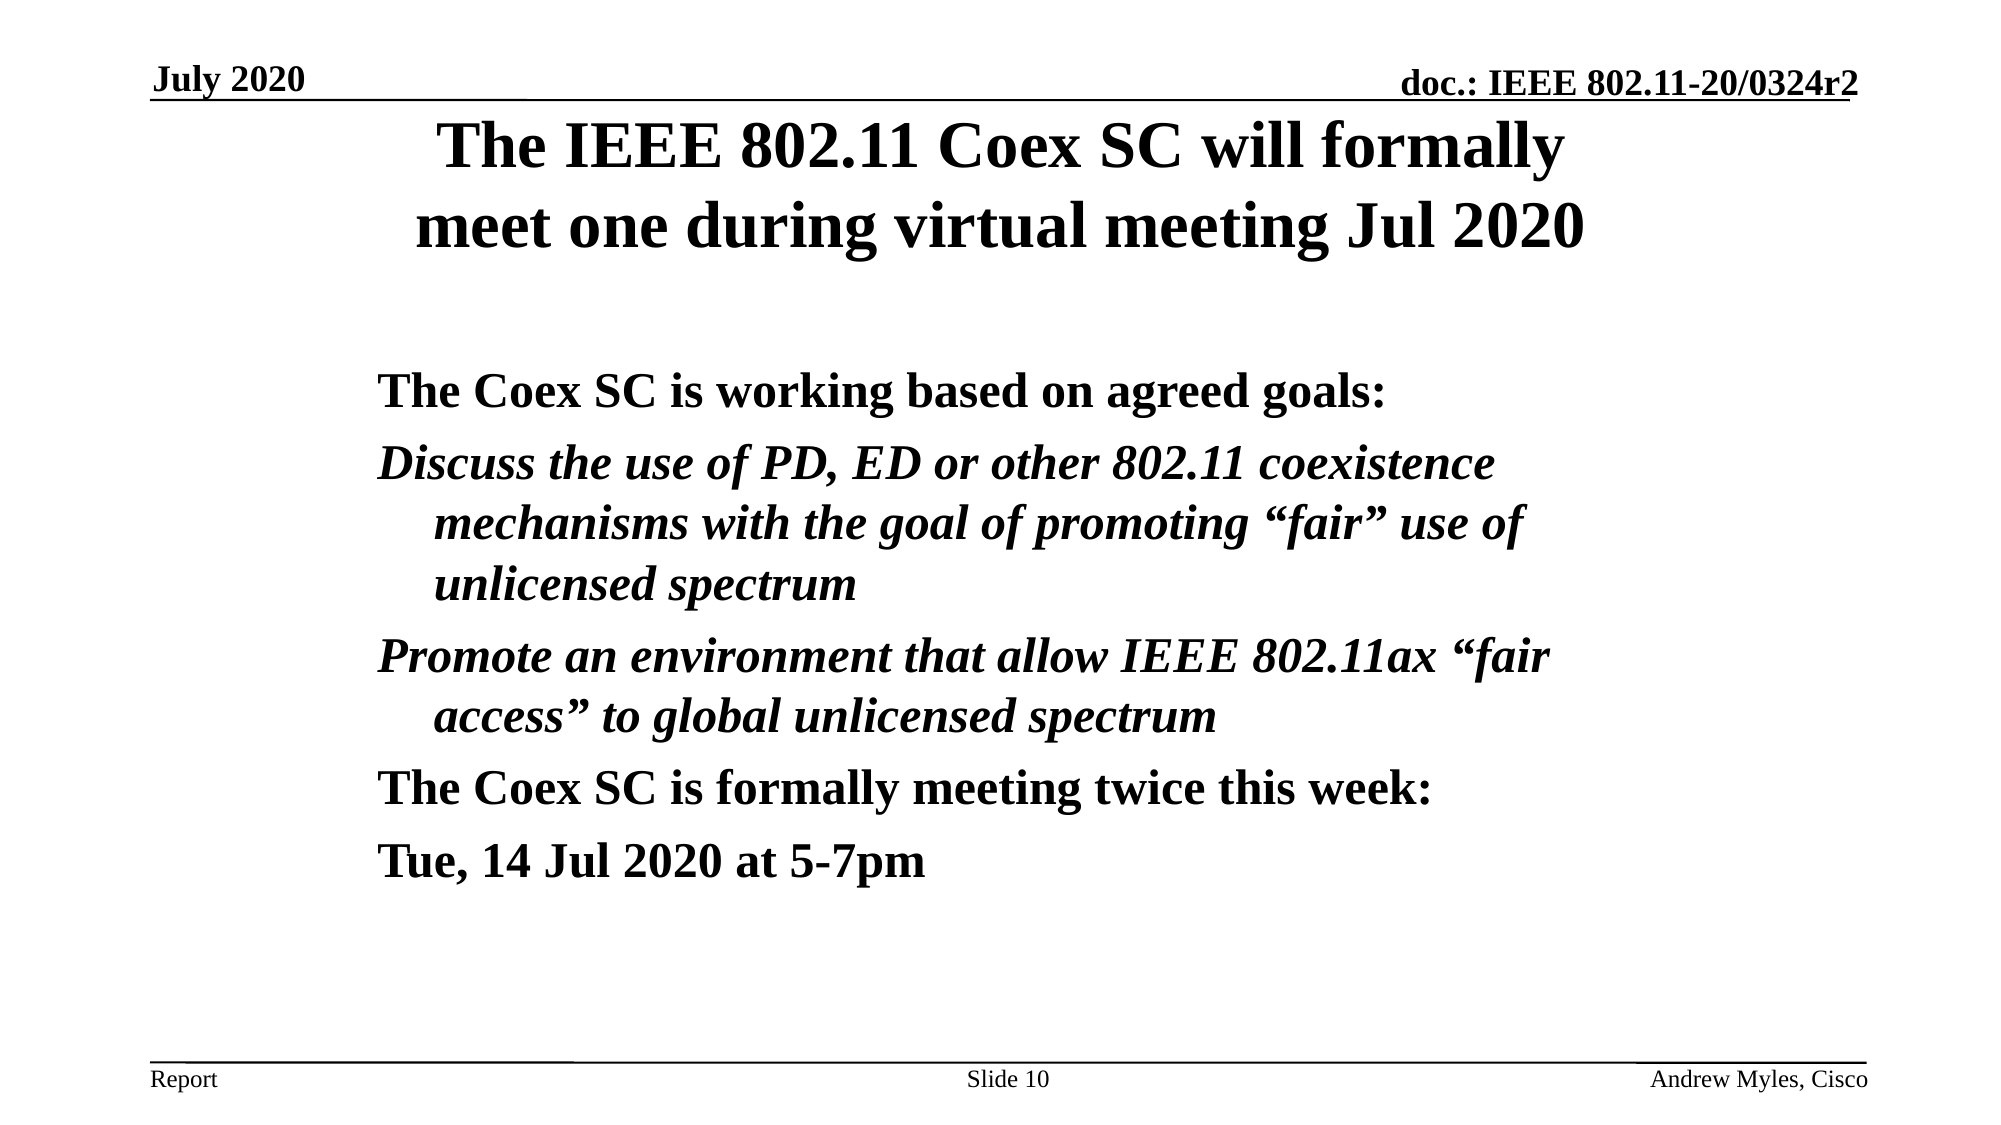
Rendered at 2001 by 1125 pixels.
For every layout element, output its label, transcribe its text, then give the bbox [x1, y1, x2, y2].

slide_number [152, 54, 563, 100]
list The Coex SC is working based on agreed goals: Discuss the use of PD, ED or other 802.11 coexistence mechanisms with the goal of promoting “fair” use of unlicensed spectrum Promote an environment that allow IEEE 802.11ax “fair access” to global unlicensed spectrum The Coex SC is formally meeting twice this week: Tue, 14 Jul 2020 at 5-7pm [362, 349, 1640, 1051]
footer Andrew Myles, Cisco [1171, 1061, 1869, 1093]
title The IEEE 802.11 Coex SC will formally meet one during virtual meeting Jul 2020 [364, 99, 1640, 263]
slide_number Slide 10 [950, 1061, 1067, 1123]
